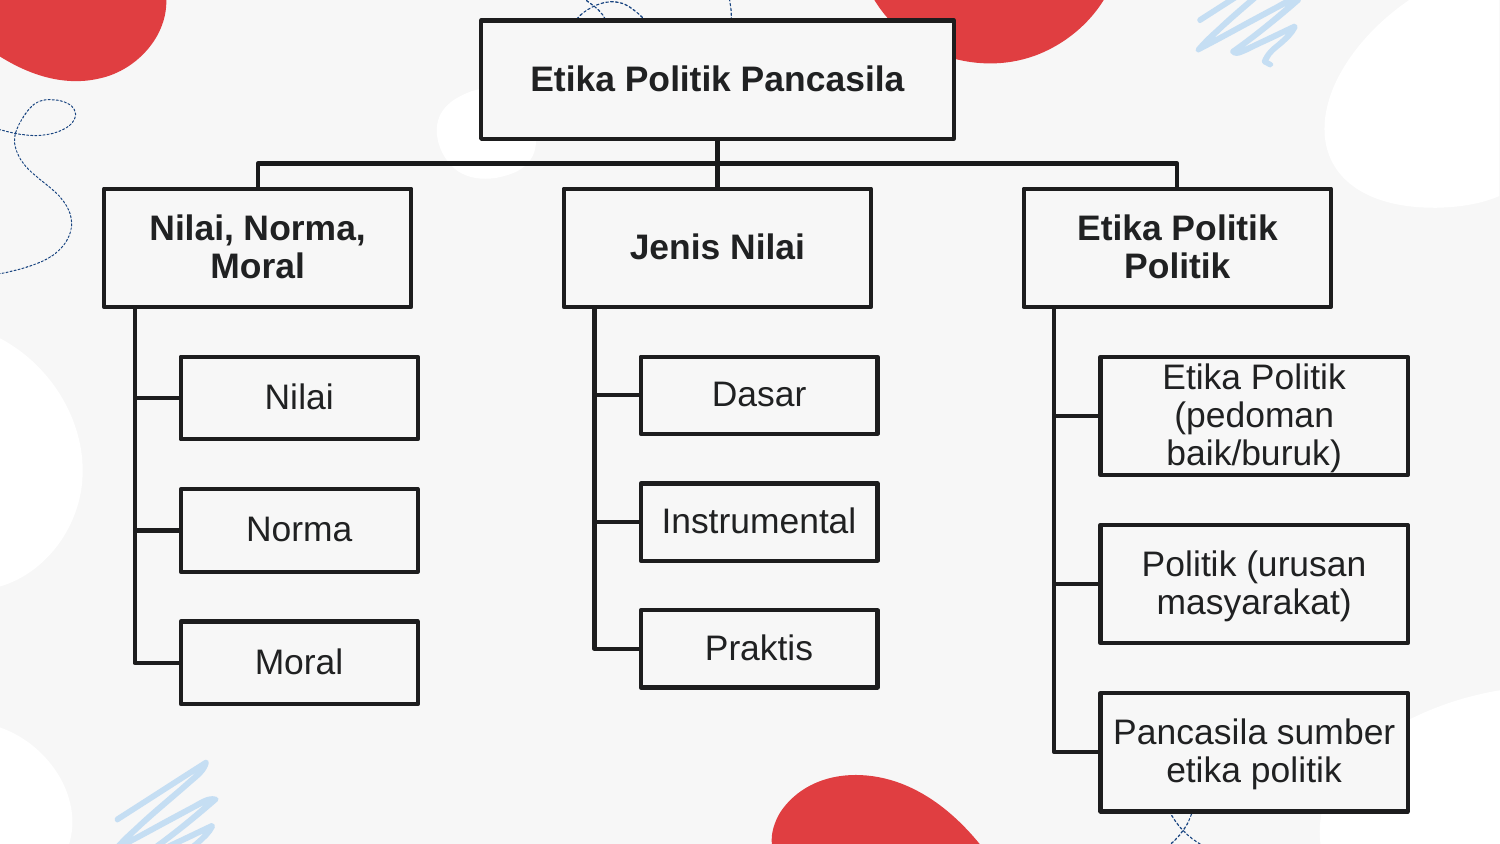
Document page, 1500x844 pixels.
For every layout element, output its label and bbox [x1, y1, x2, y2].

text_box [41, 19, 1471, 812]
